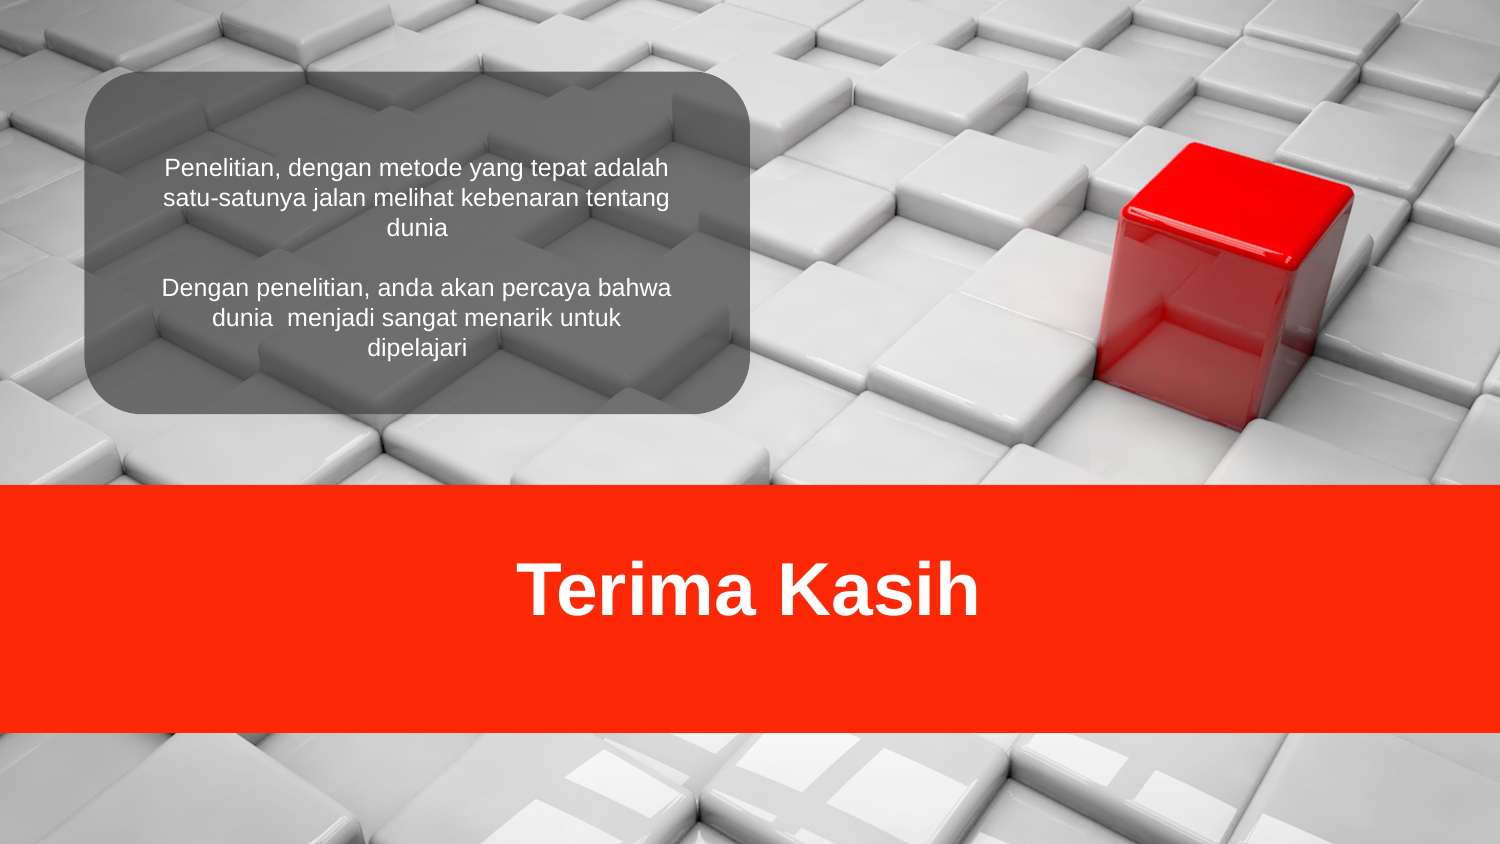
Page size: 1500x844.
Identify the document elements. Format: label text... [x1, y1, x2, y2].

picture [0, 0, 1500, 483]
text_box [0, 483, 1500, 735]
text_box Penelitian, dengan metode yang tepat adalah satu-satunya jalan melihat kebenaran tentang dunia Dengan penelitian, anda akan percaya bahwa dunia menjadi sangat menarik untuk dipelajari [145, 144, 689, 399]
text_box [82, 69, 753, 417]
picture [0, 735, 1500, 844]
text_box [299, 540, 1198, 677]
